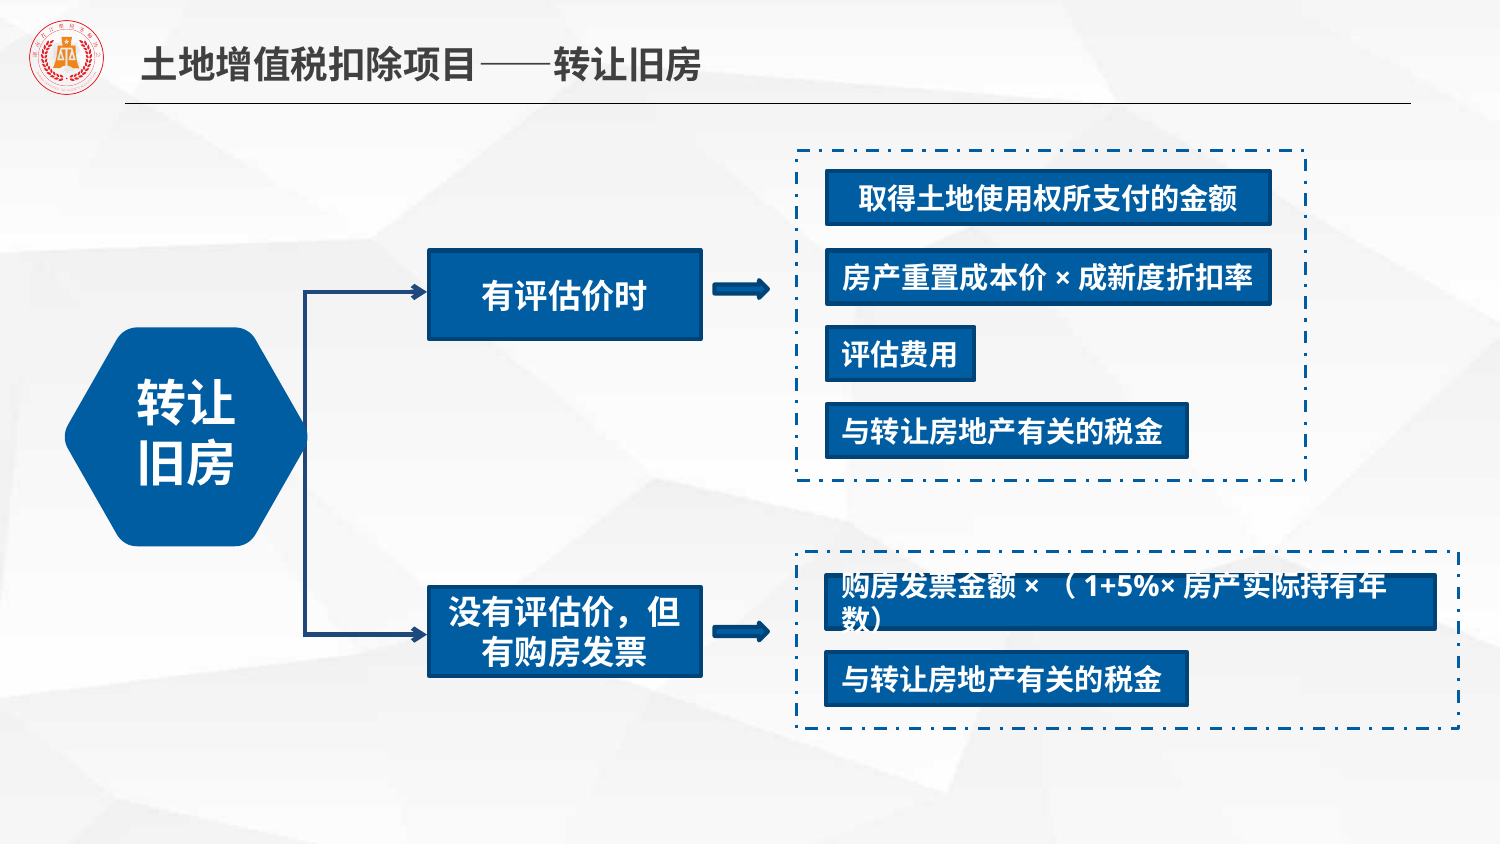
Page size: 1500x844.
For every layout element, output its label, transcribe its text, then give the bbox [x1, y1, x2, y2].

text_box 购房发票金额×（1+5%×房产实际持有年数） [824, 573, 1437, 631]
text_box 没有评估价，但有购房发票 [427, 585, 703, 678]
text_box [712, 620, 770, 643]
text_box [795, 550, 1461, 731]
text_box 转让旧房 [111, 371, 177, 492]
text_box 与转让房地产有关的税金 [824, 650, 1189, 707]
text_box 与转让房地产有关的税金 [825, 402, 1189, 459]
text_box [795, 148, 1307, 483]
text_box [182, 433, 428, 635]
text_box [64, 327, 177, 547]
text_box 评估费用 [825, 325, 976, 382]
text_box 土地增值税扣除项目——转让旧房 [140, 32, 916, 95]
text_box [712, 278, 770, 300]
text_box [182, 291, 428, 433]
picture [0, 0, 1500, 844]
text_box 有评估价时 [427, 248, 703, 341]
